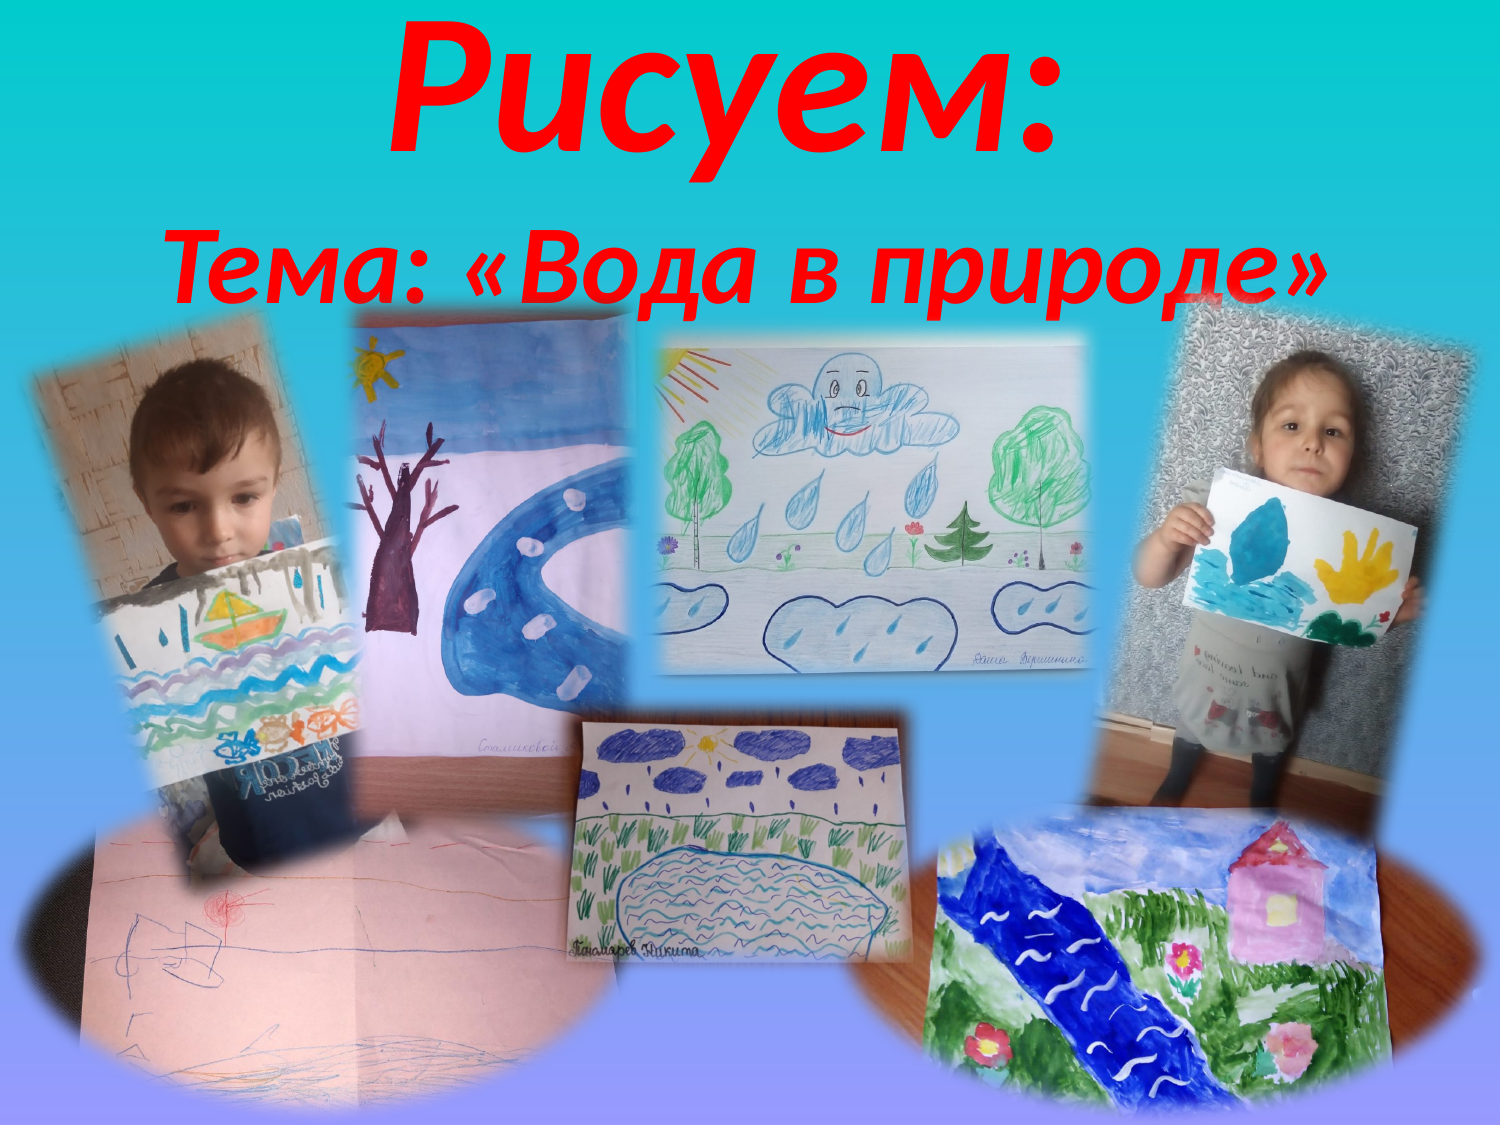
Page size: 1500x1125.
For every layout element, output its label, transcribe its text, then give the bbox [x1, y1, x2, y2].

title Рисуем: Тема: «Вода в природе» [75, 45, 1425, 233]
picture [0, 290, 1500, 1125]
